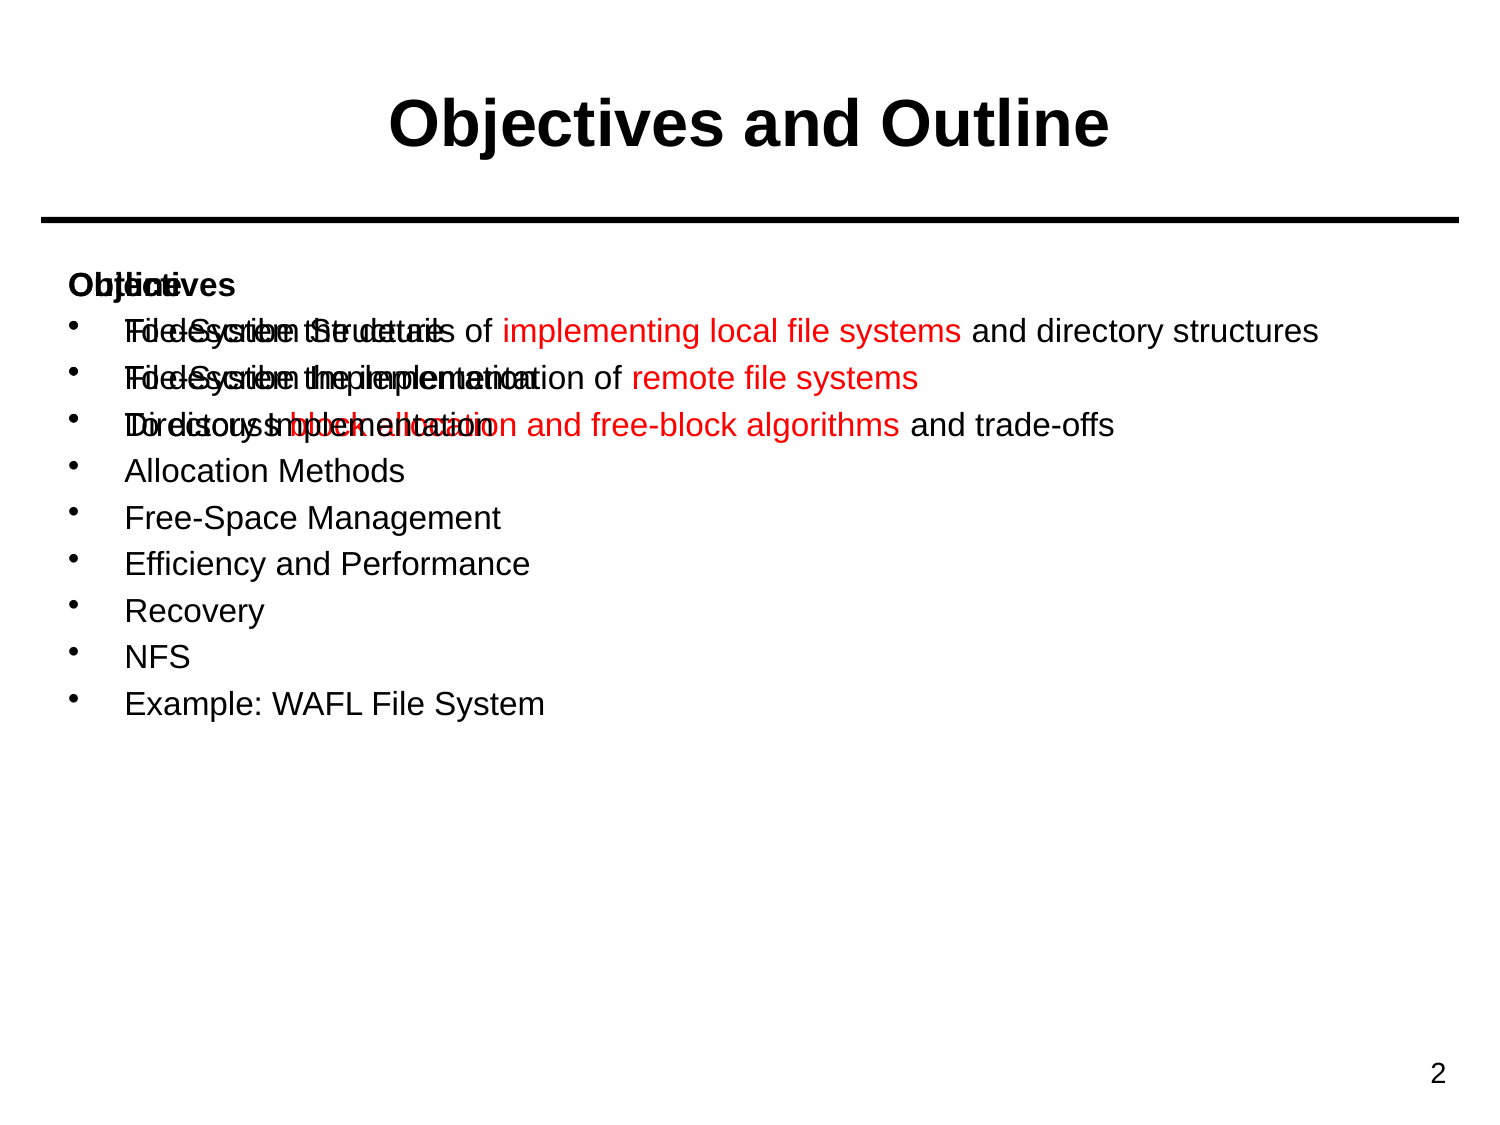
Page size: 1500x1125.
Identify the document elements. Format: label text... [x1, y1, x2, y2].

title Objectives and Outline [53, 26, 1447, 214]
slide_number 2 [1305, 1046, 1462, 1098]
list Outline File-System Structure File-System Implementation Directory Implementation Allocation Methods Free-Space Management Efficiency and Performance Recovery NFS Example: WAFL File System [53, 255, 1447, 1024]
